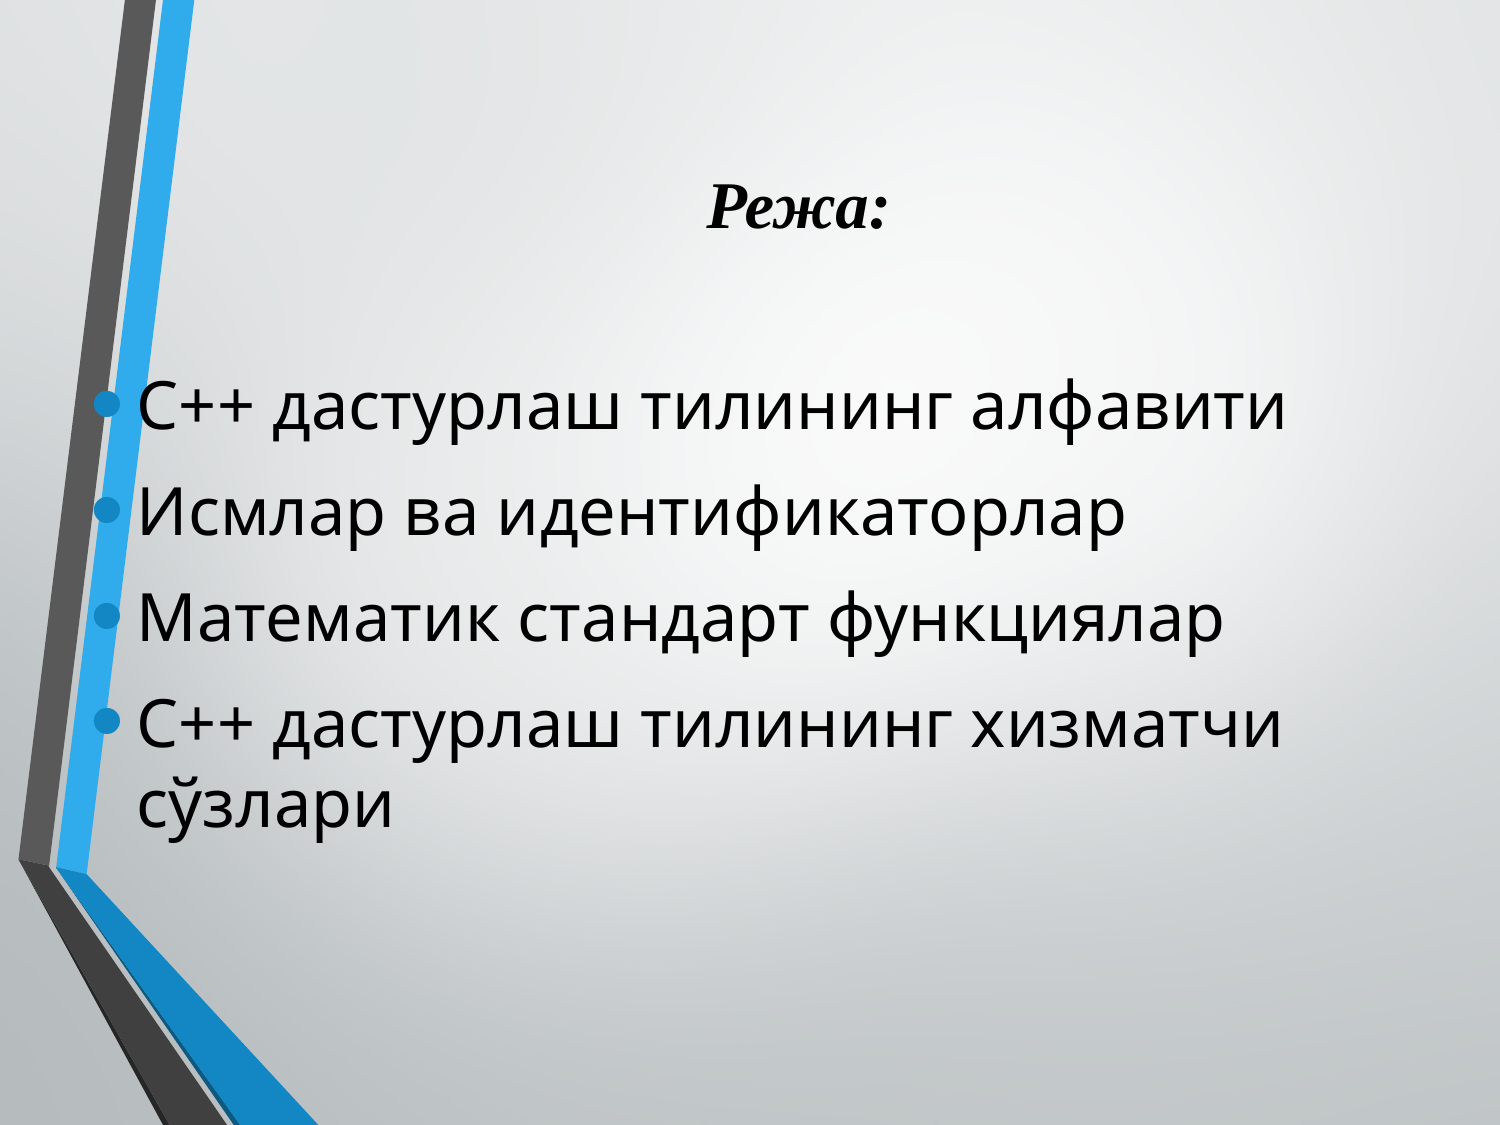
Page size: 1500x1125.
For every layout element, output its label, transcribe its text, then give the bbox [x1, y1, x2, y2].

title Режа: [182, 112, 1416, 262]
list С++ дастурлаш тилининг алфавити Исмлар ва идентификаторлар Математик стандарт функциялар C++ дастурлаш тилининг хизматчи сўзлари [75, 262, 1477, 1047]
